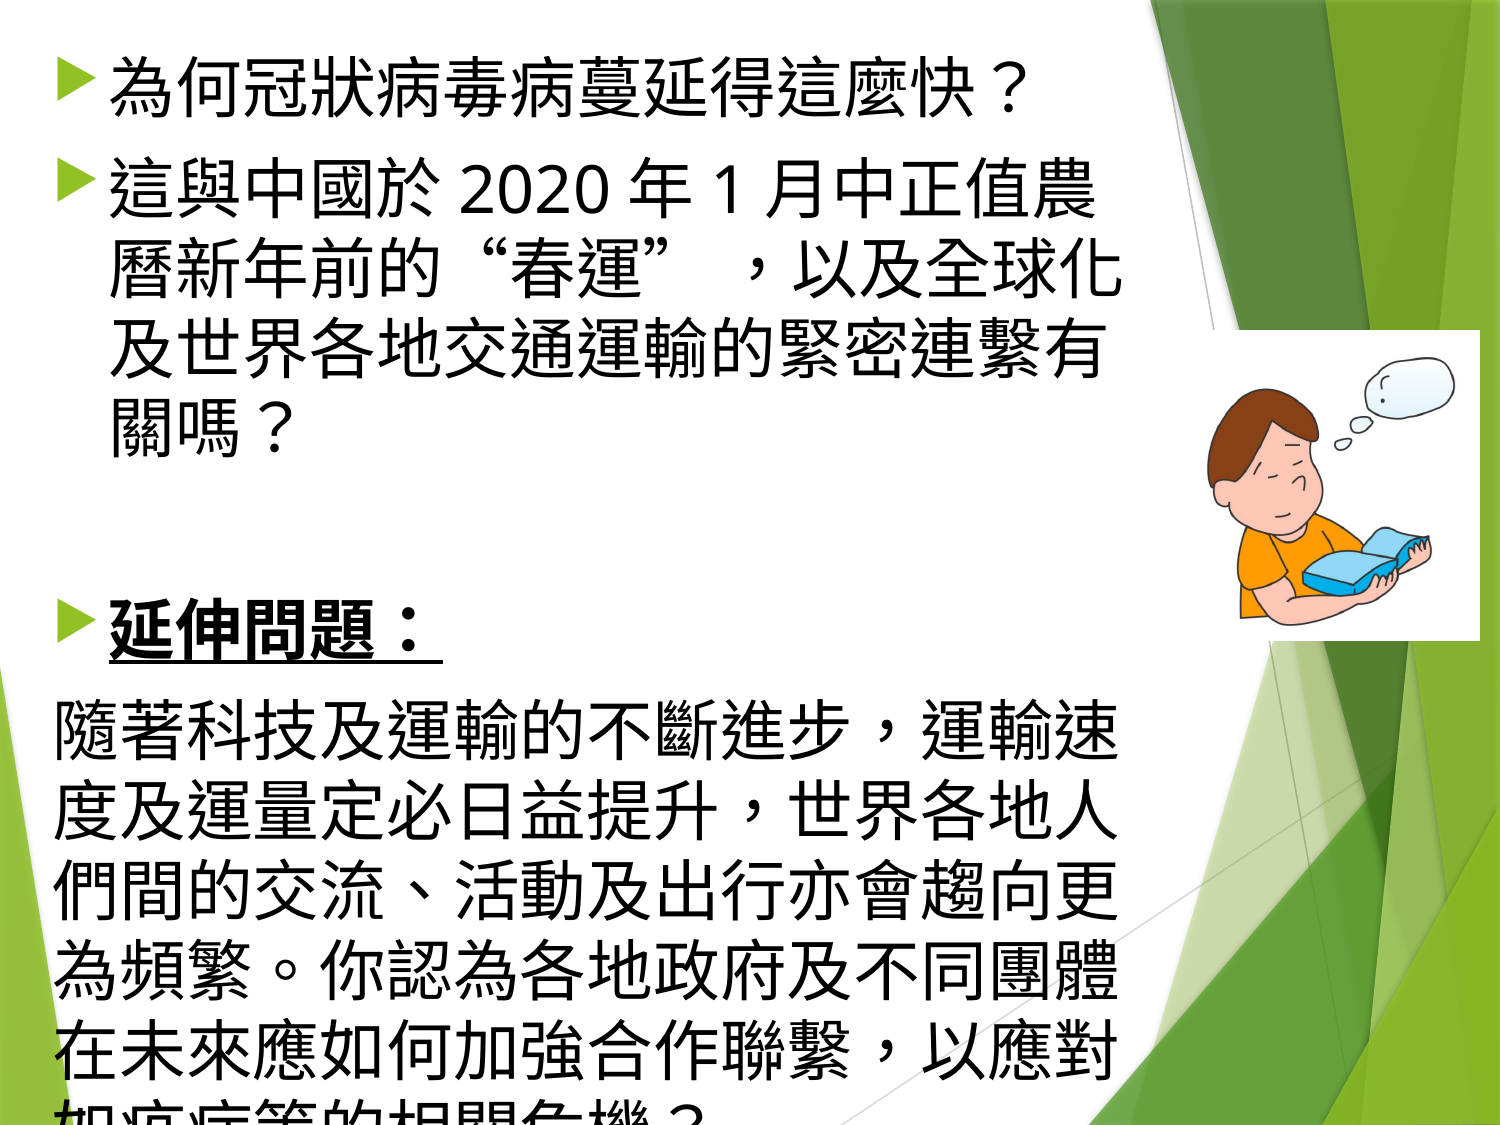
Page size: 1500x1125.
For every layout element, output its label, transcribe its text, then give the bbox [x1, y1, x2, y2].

list 為何冠狀病毒病蔓延得這麼快？ 這與中國於2020年1月中正值農曆新年前的“春運” ，以及全球化及世界各地交通運輸的緊密連繫有關嗎？ 延伸問題： 隨著科技及運輸的不斷進步，運輸速度及運量定必日益提升，世界各地人們間的交流、活動及出行亦會趨向更為頻繁。你認為各地政府及不同團體在未來應如何加強合作聯繫，以應對如疫症等的相關危機？ [37, 38, 1160, 1087]
picture [1176, 329, 1481, 642]
